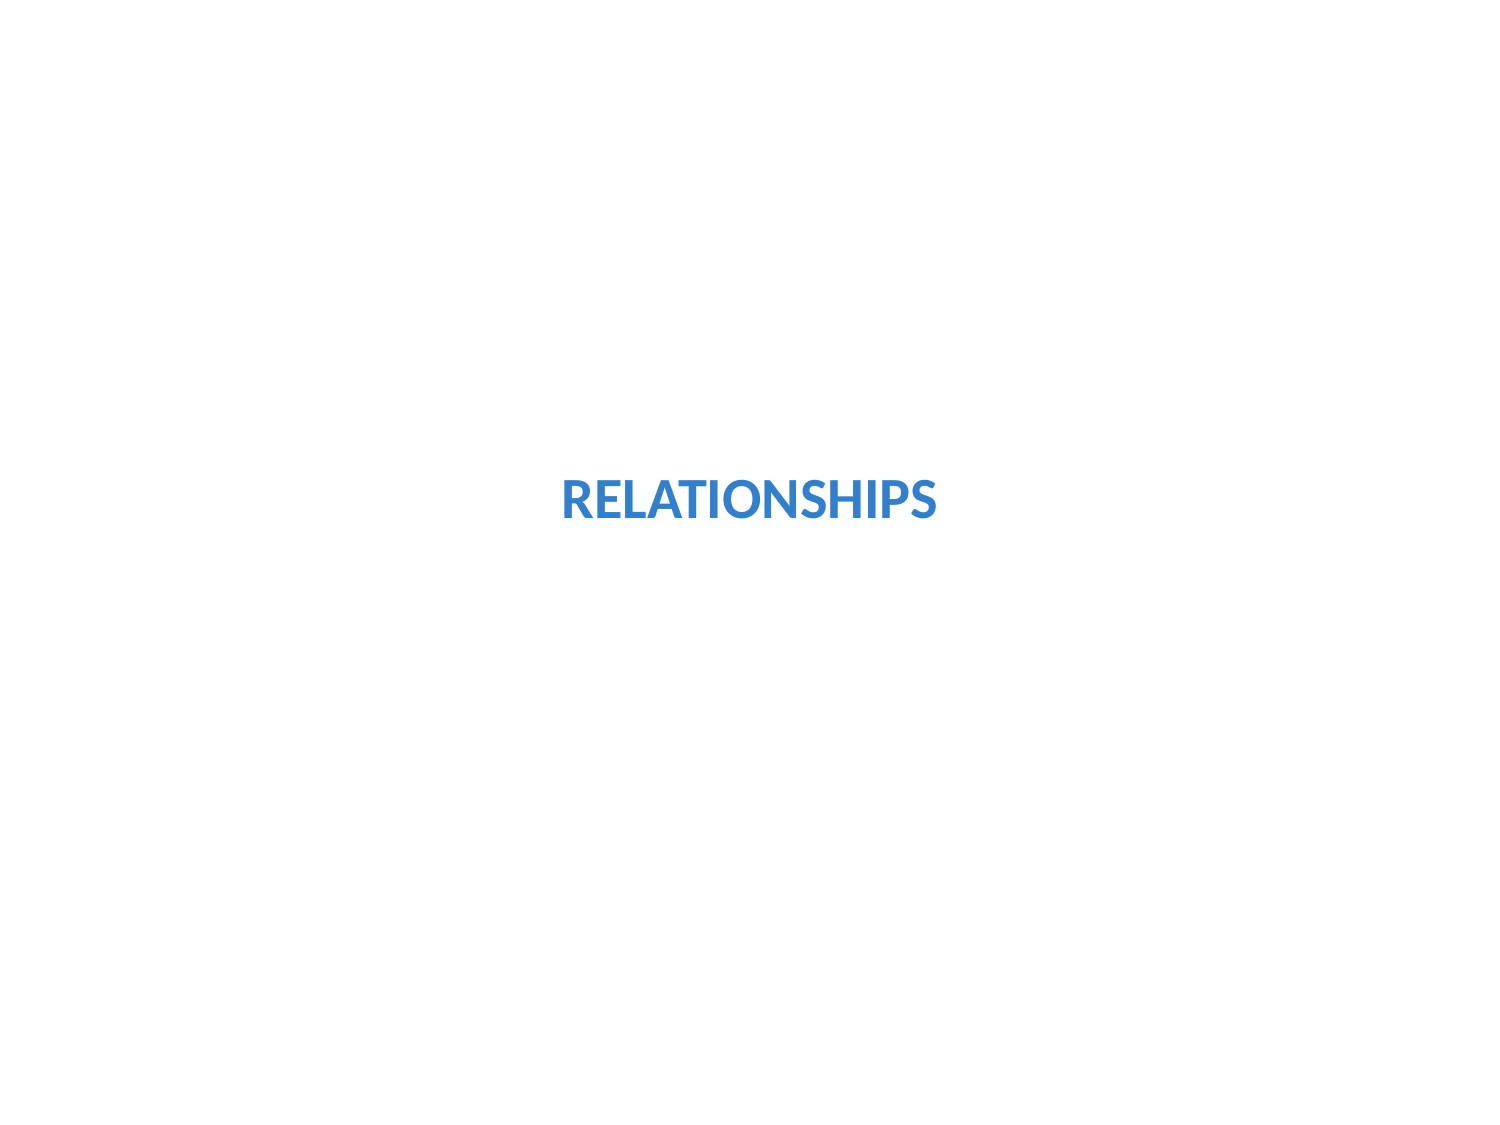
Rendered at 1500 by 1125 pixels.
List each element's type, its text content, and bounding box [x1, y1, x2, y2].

text_box RELATIONSHIPS [486, 445, 1014, 563]
